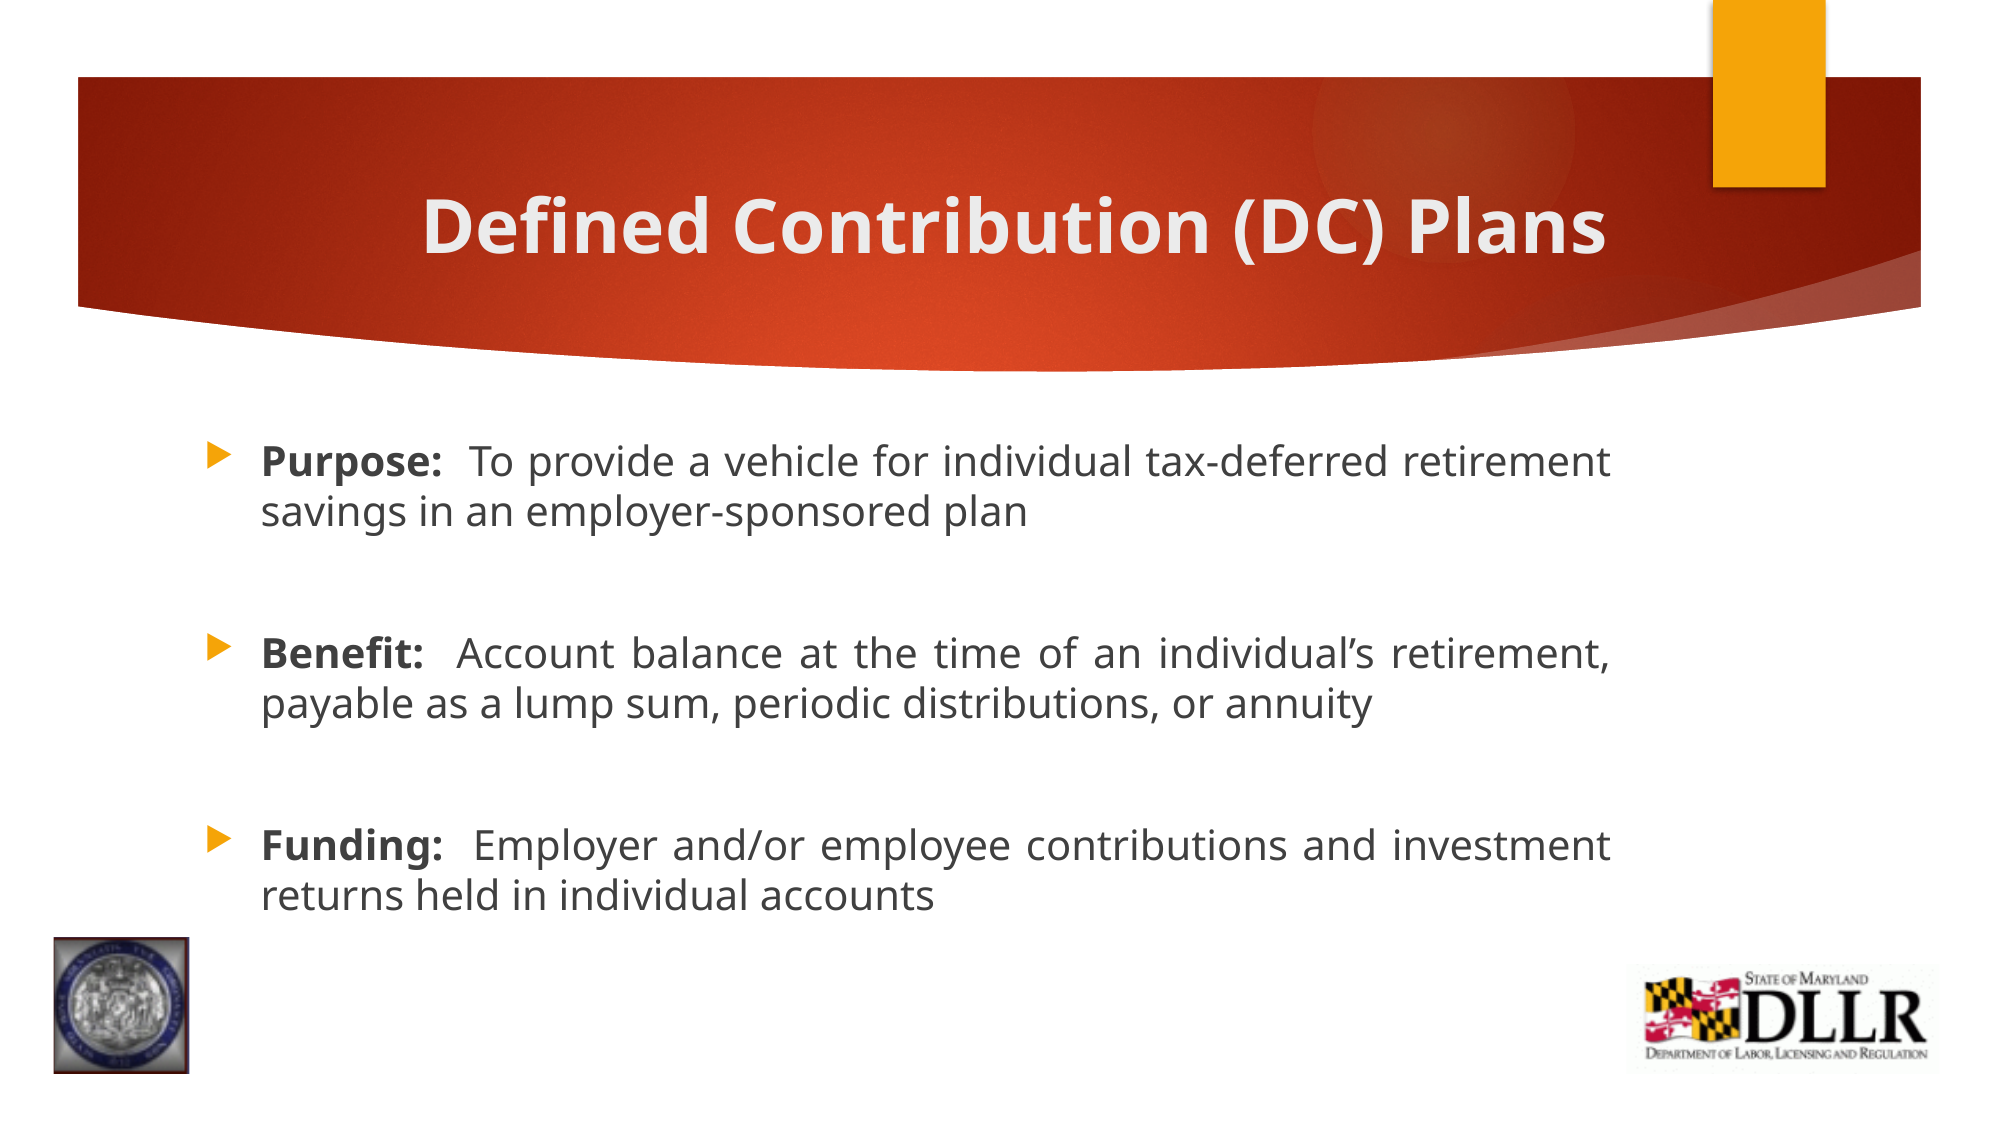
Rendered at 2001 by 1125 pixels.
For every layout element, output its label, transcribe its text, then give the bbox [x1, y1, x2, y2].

picture [1626, 964, 1940, 1074]
title Defined Contribution (DC) Plans [401, 170, 1627, 277]
list Purpose: To provide a vehicle for individual tax-deferred retirement savings in an employer-sponsored plan Benefit: Account balance at the time of an individual’s retirement, payable as a lump sum, periodic distributions, or annuity Funding: Employer and/or employee contributions and investment returns held in individual accounts [189, 427, 1627, 988]
picture [53, 937, 190, 1074]
